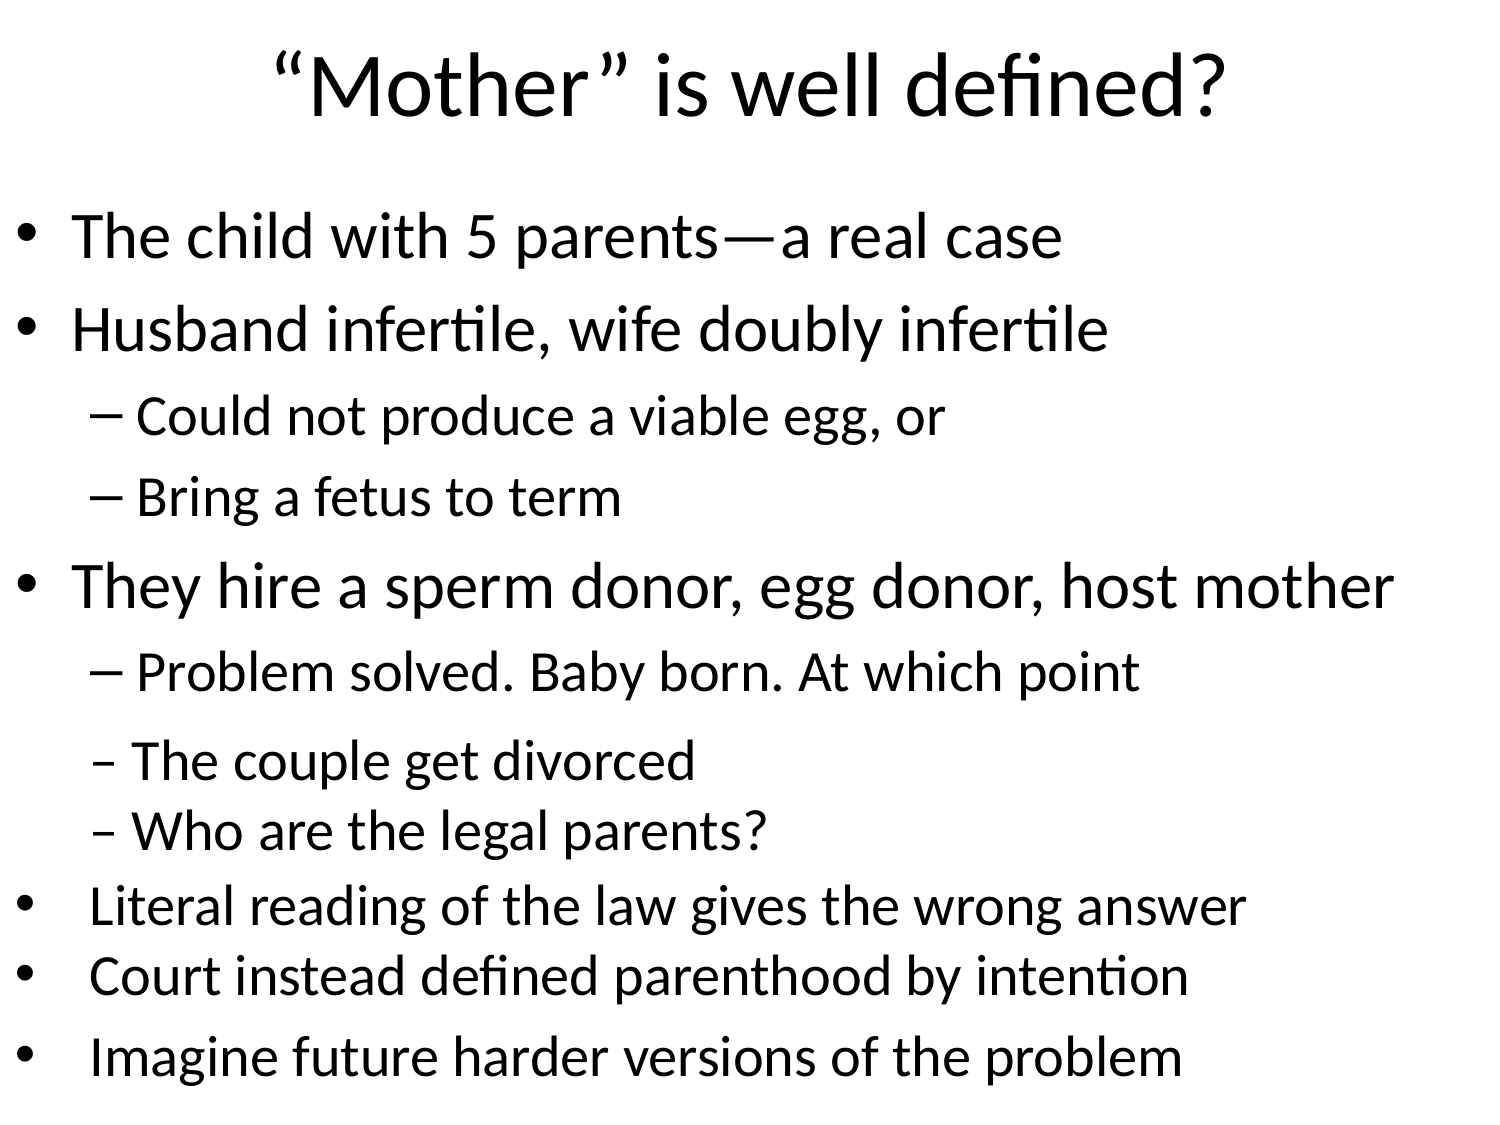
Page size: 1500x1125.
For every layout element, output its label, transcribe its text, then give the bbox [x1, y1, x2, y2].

text_box Imagine future harder versions of the problem [0, 1010, 1284, 1096]
list The child with 5 parents—a real case Husband infertile, wife doubly infertile Could not produce a viable egg, or Bring a fetus to term They hire a sperm donor, egg donor, host mother Problem solved. Baby born. At which point [0, 184, 1482, 794]
text_box Literal reading of the law gives the wrong answer Court instead defined parenthood by intention [0, 859, 1310, 1015]
title “Mother” is well defined? [75, 9, 1425, 150]
text_box – The couple get divorced – Who are the legal parents? [74, 714, 1272, 859]
